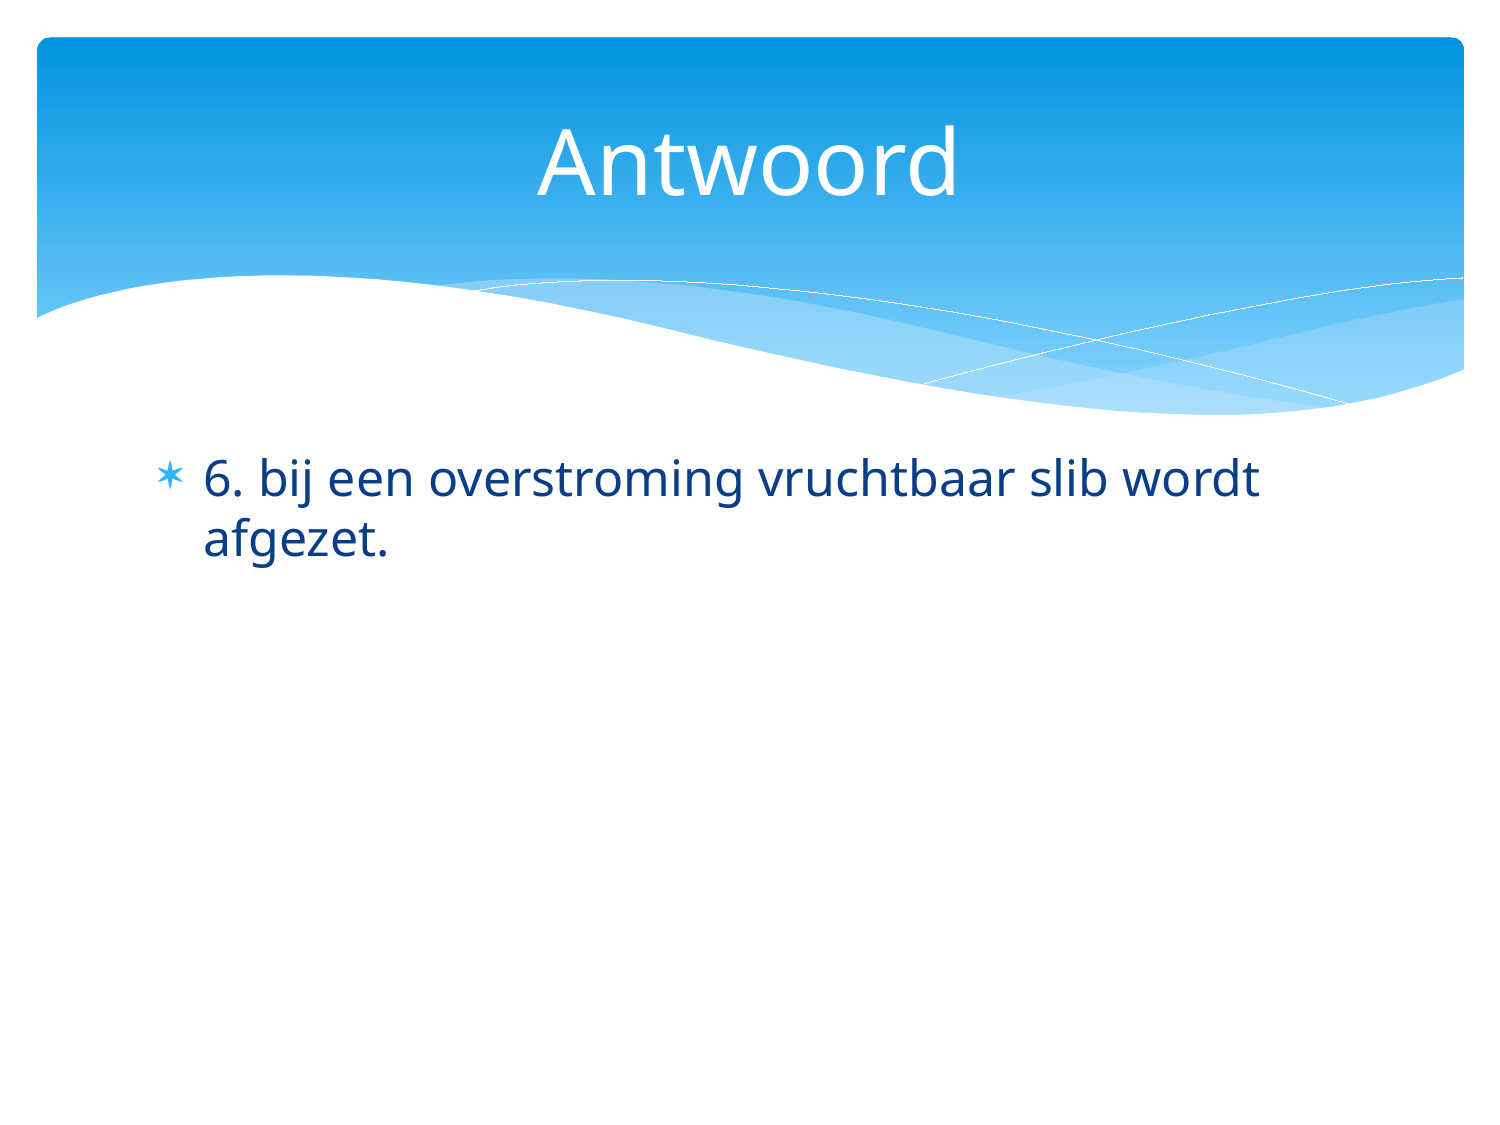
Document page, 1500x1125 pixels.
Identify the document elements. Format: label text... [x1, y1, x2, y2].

list 6. bij een overstroming vruchtbaar slib wordt afgezet. [143, 438, 1359, 1005]
title Antwoord [75, 55, 1425, 261]
